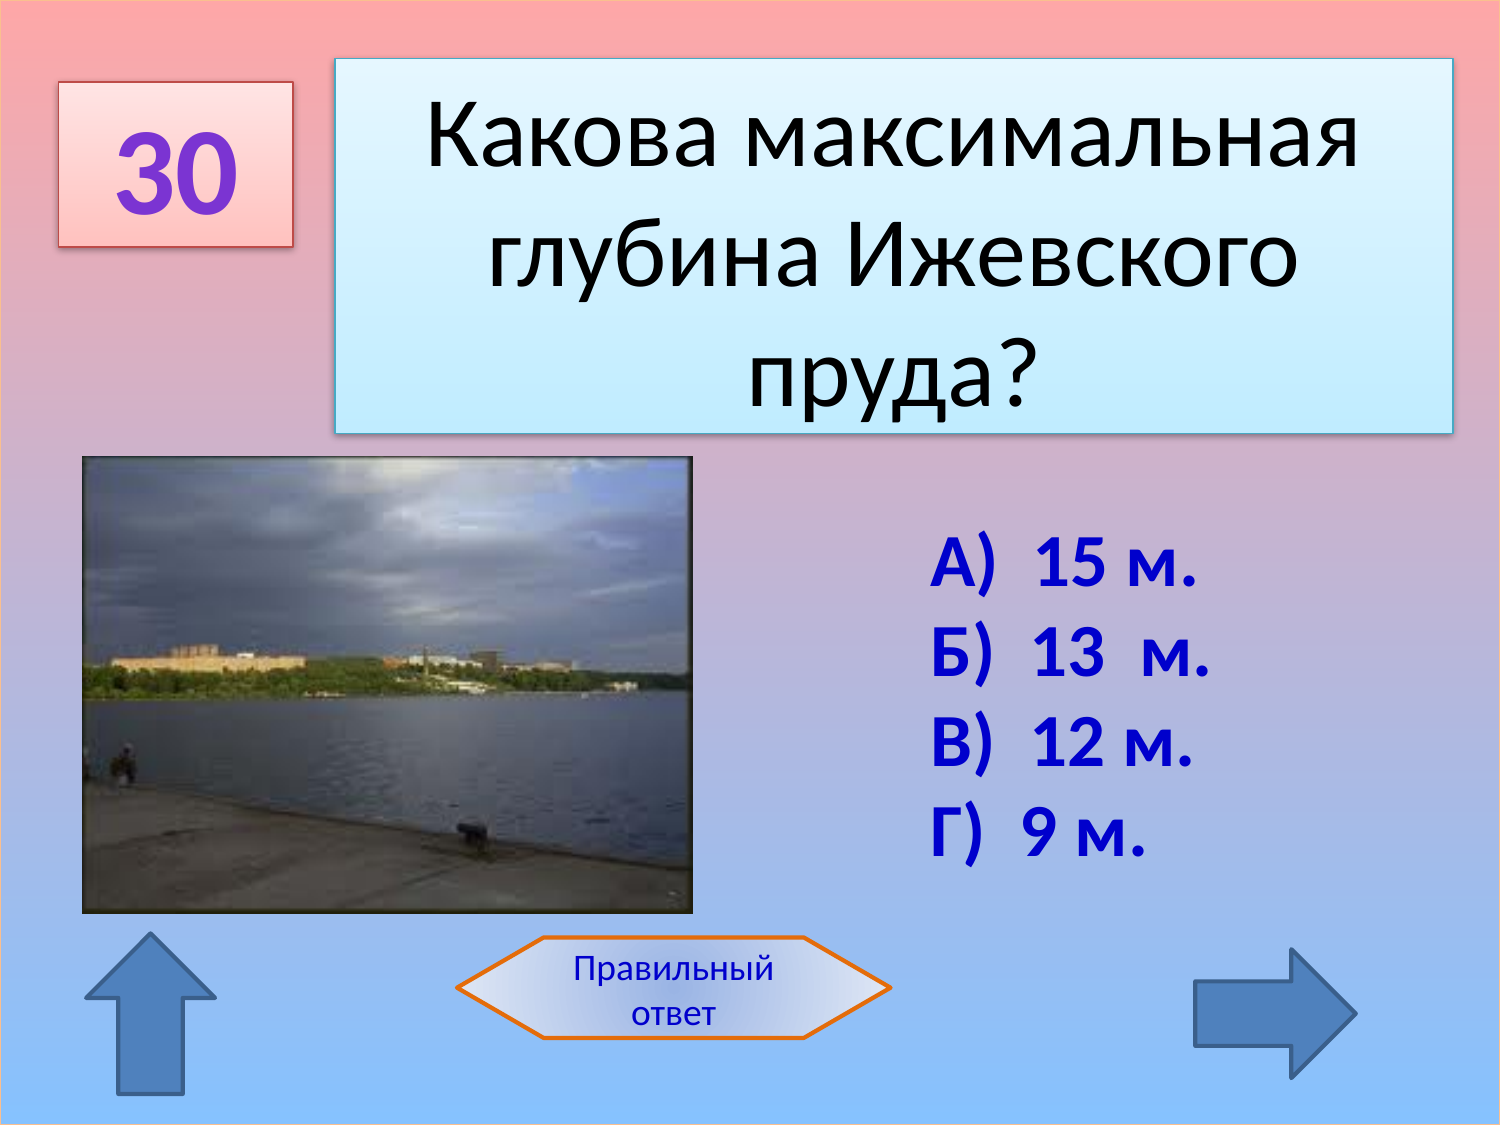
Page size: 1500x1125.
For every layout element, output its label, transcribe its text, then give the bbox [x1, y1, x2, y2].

text_box 30 [58, 81, 294, 248]
text_box [84, 931, 217, 1097]
text_box [0, 0, 1500, 1125]
picture [81, 456, 693, 915]
text_box Какова максимальная глубина Ижевского пруда? [334, 58, 1454, 434]
text_box [1193, 947, 1358, 1081]
text_box А) 15 м. Б) 13 м. В) 12 м. Г) 9 м. [915, 503, 1232, 879]
text_box Правильный ответ [454, 935, 893, 1041]
